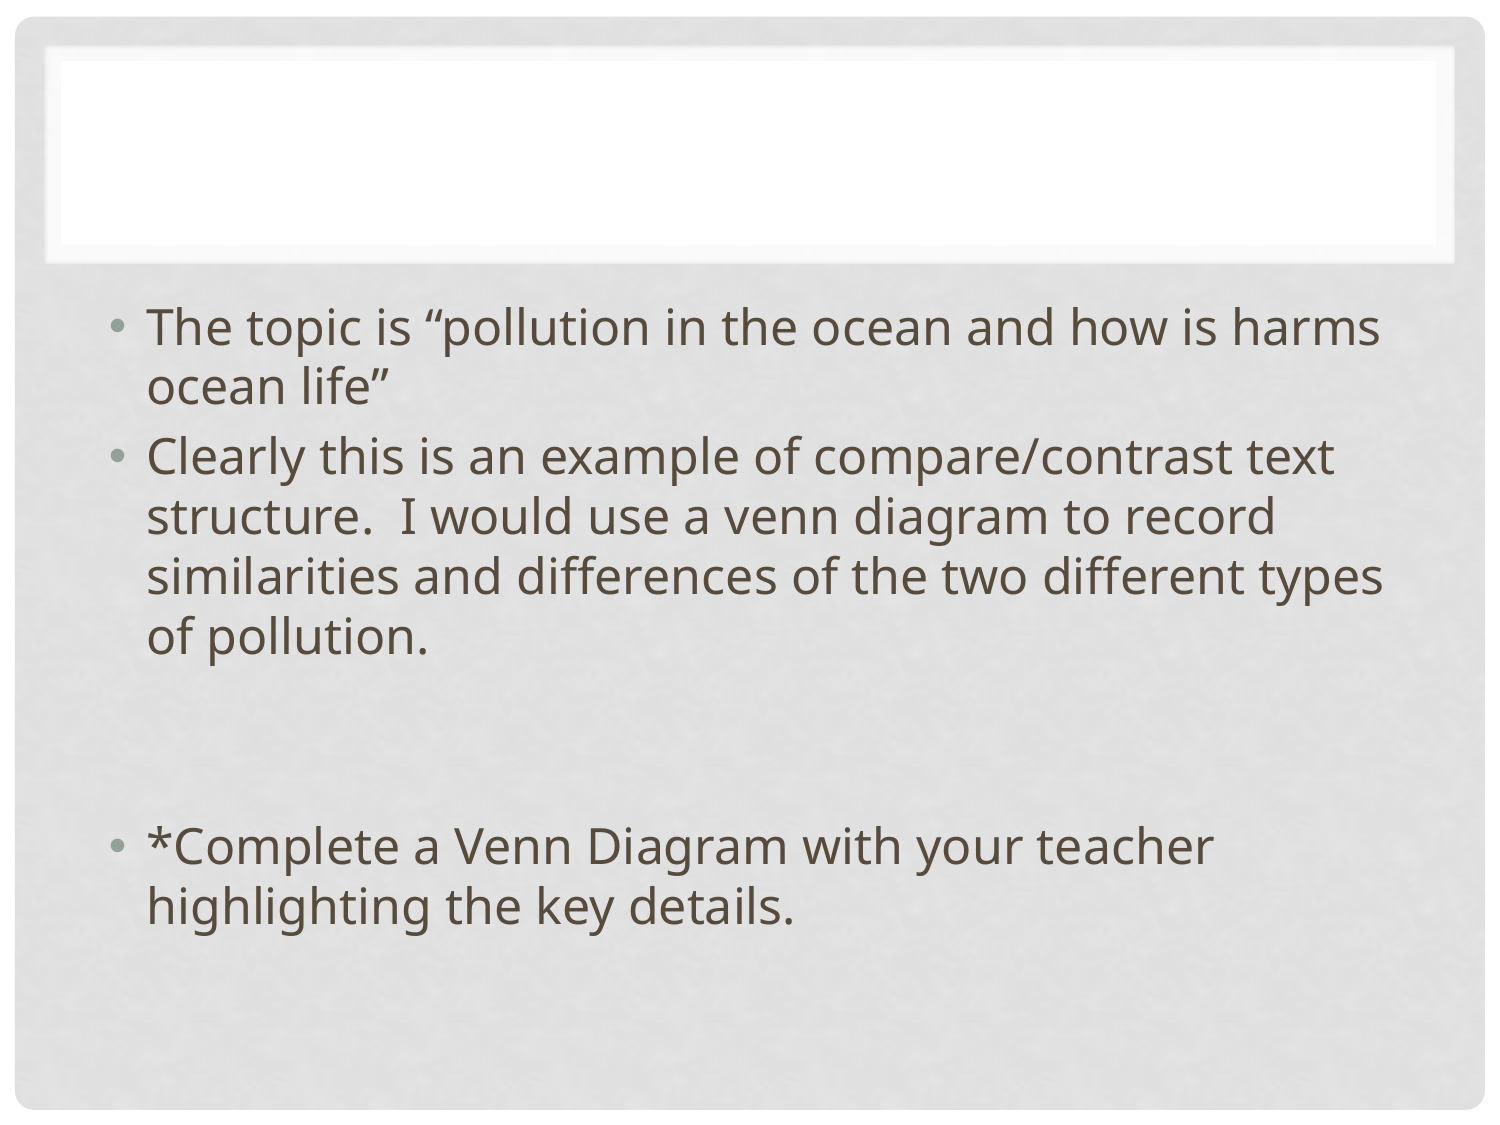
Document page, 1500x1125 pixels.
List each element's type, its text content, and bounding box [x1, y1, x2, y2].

list The topic is “pollution in the ocean and how is harms ocean life” Clearly this is an example of compare/contrast text structure. I would use a venn diagram to record similarities and differences of the two different types of pollution. *Complete a Venn Diagram with your teacher highlighting the key details. [75, 287, 1425, 1005]
